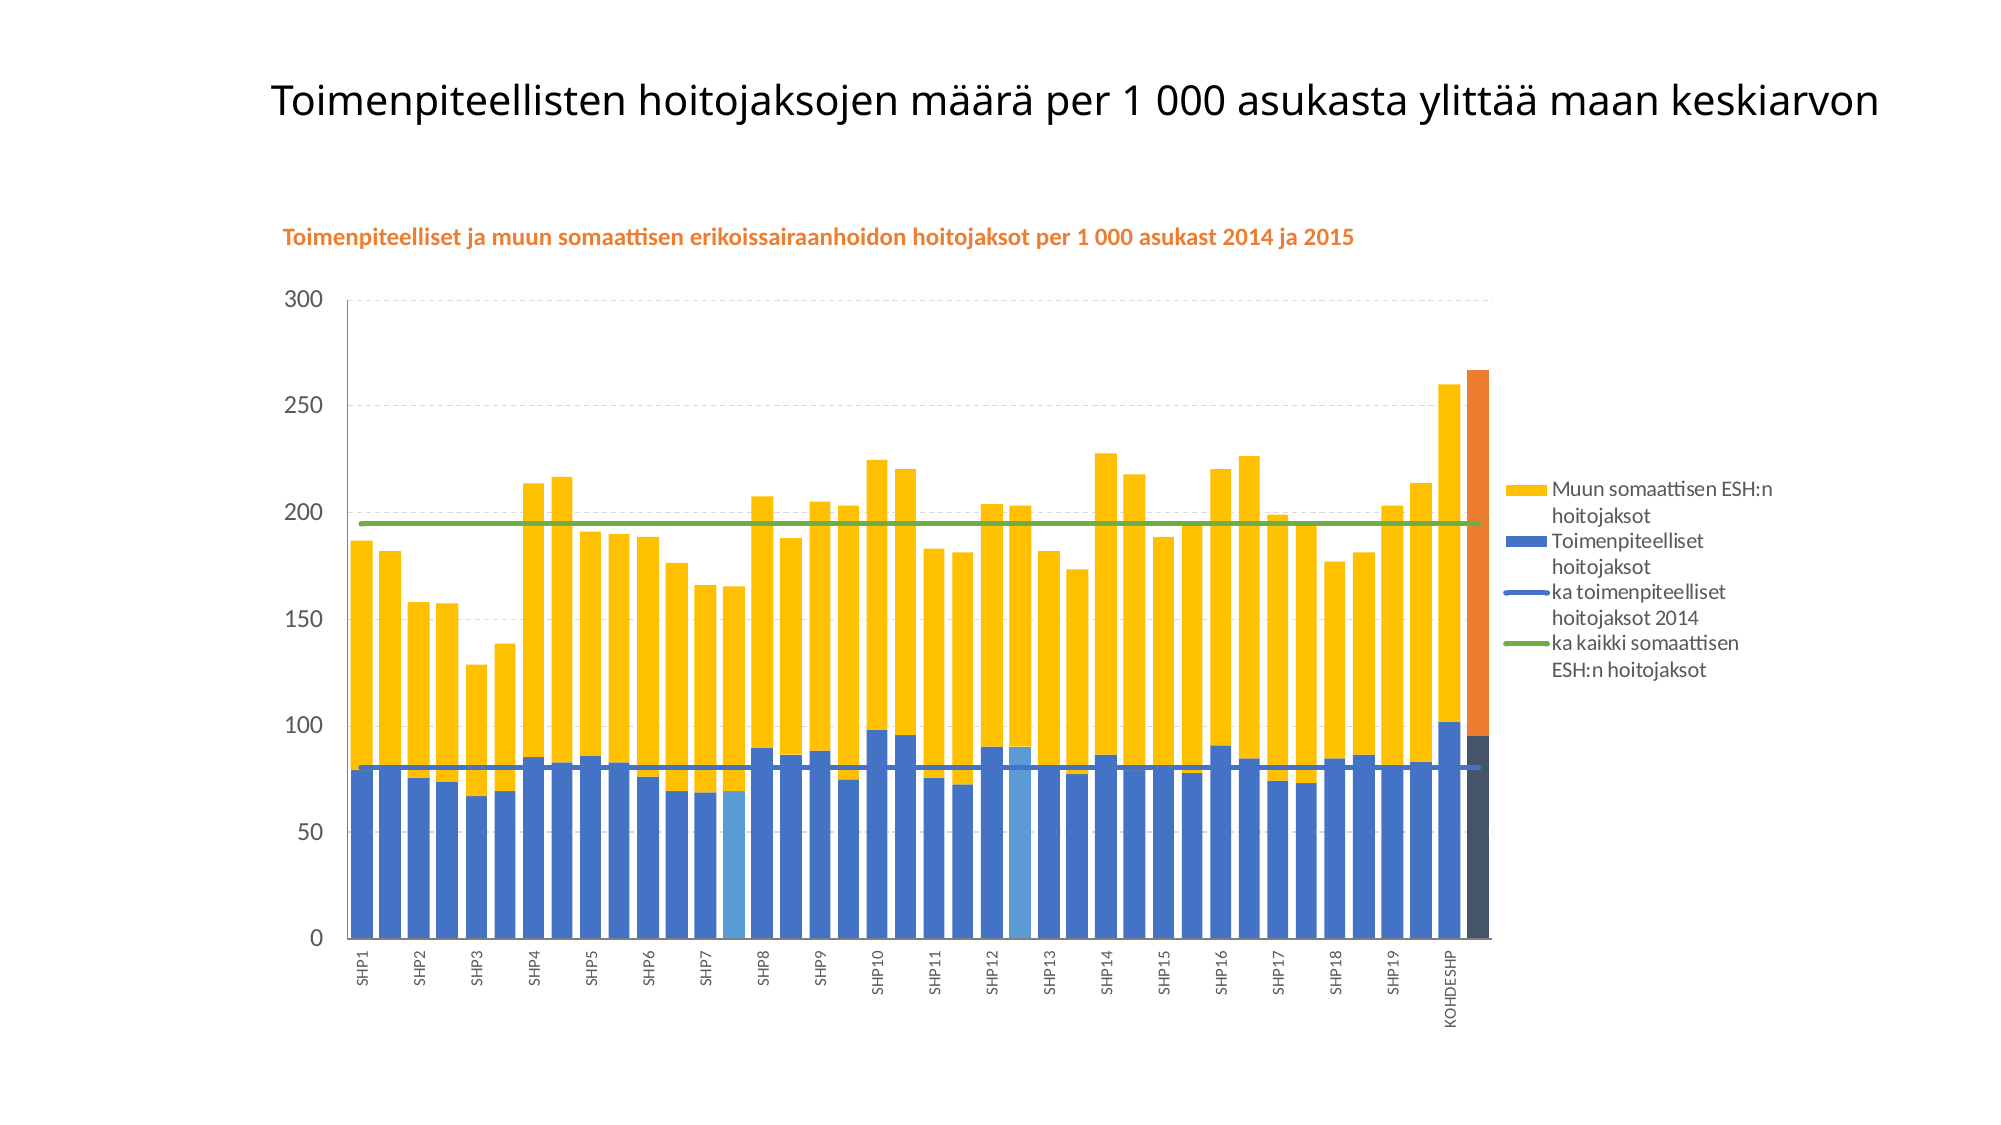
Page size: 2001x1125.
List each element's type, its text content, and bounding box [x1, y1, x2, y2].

list Toimenpiteelliset ja muun somaattisen erikoissairaanhoidon hoitojaksot per 1 000 asukast 2014 ja 2015 [267, 210, 1709, 270]
title Toimenpiteellisten hoitojaksojen määrä per 1 000 asukasta ylittää maan keskiarvon [255, 54, 1954, 150]
picture [267, 273, 1786, 1099]
